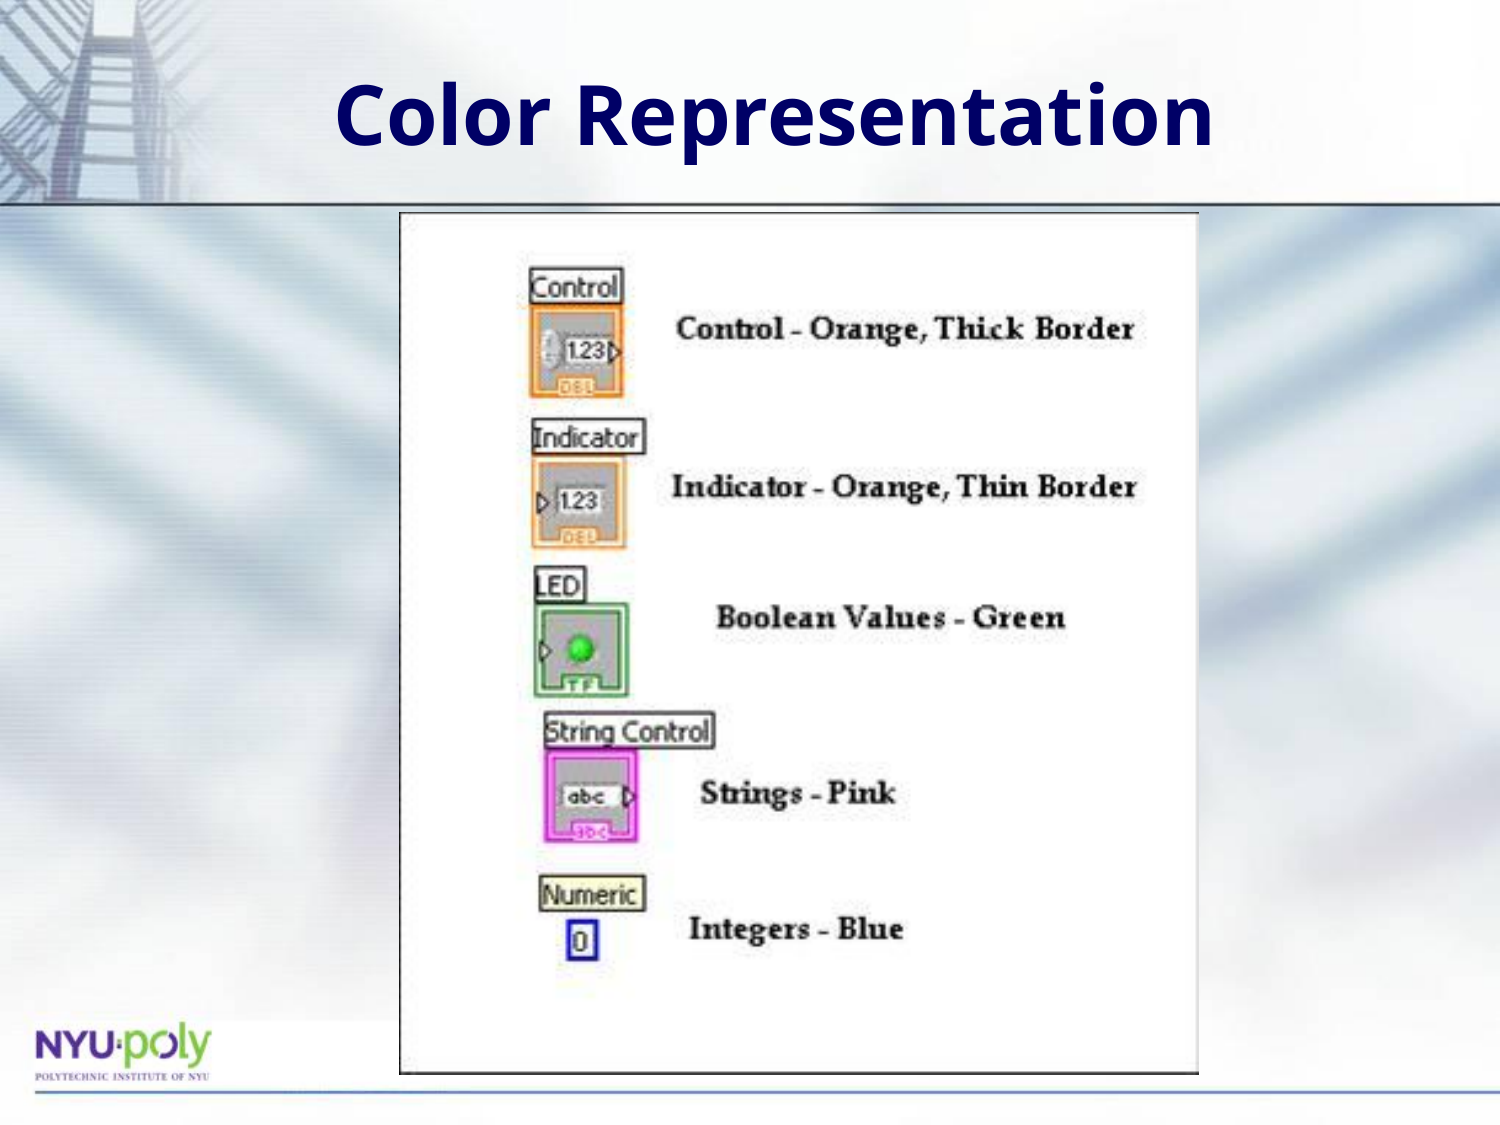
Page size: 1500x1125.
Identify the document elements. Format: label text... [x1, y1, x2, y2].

picture [0, 0, 1500, 1125]
title Color Representation [99, 49, 1451, 175]
